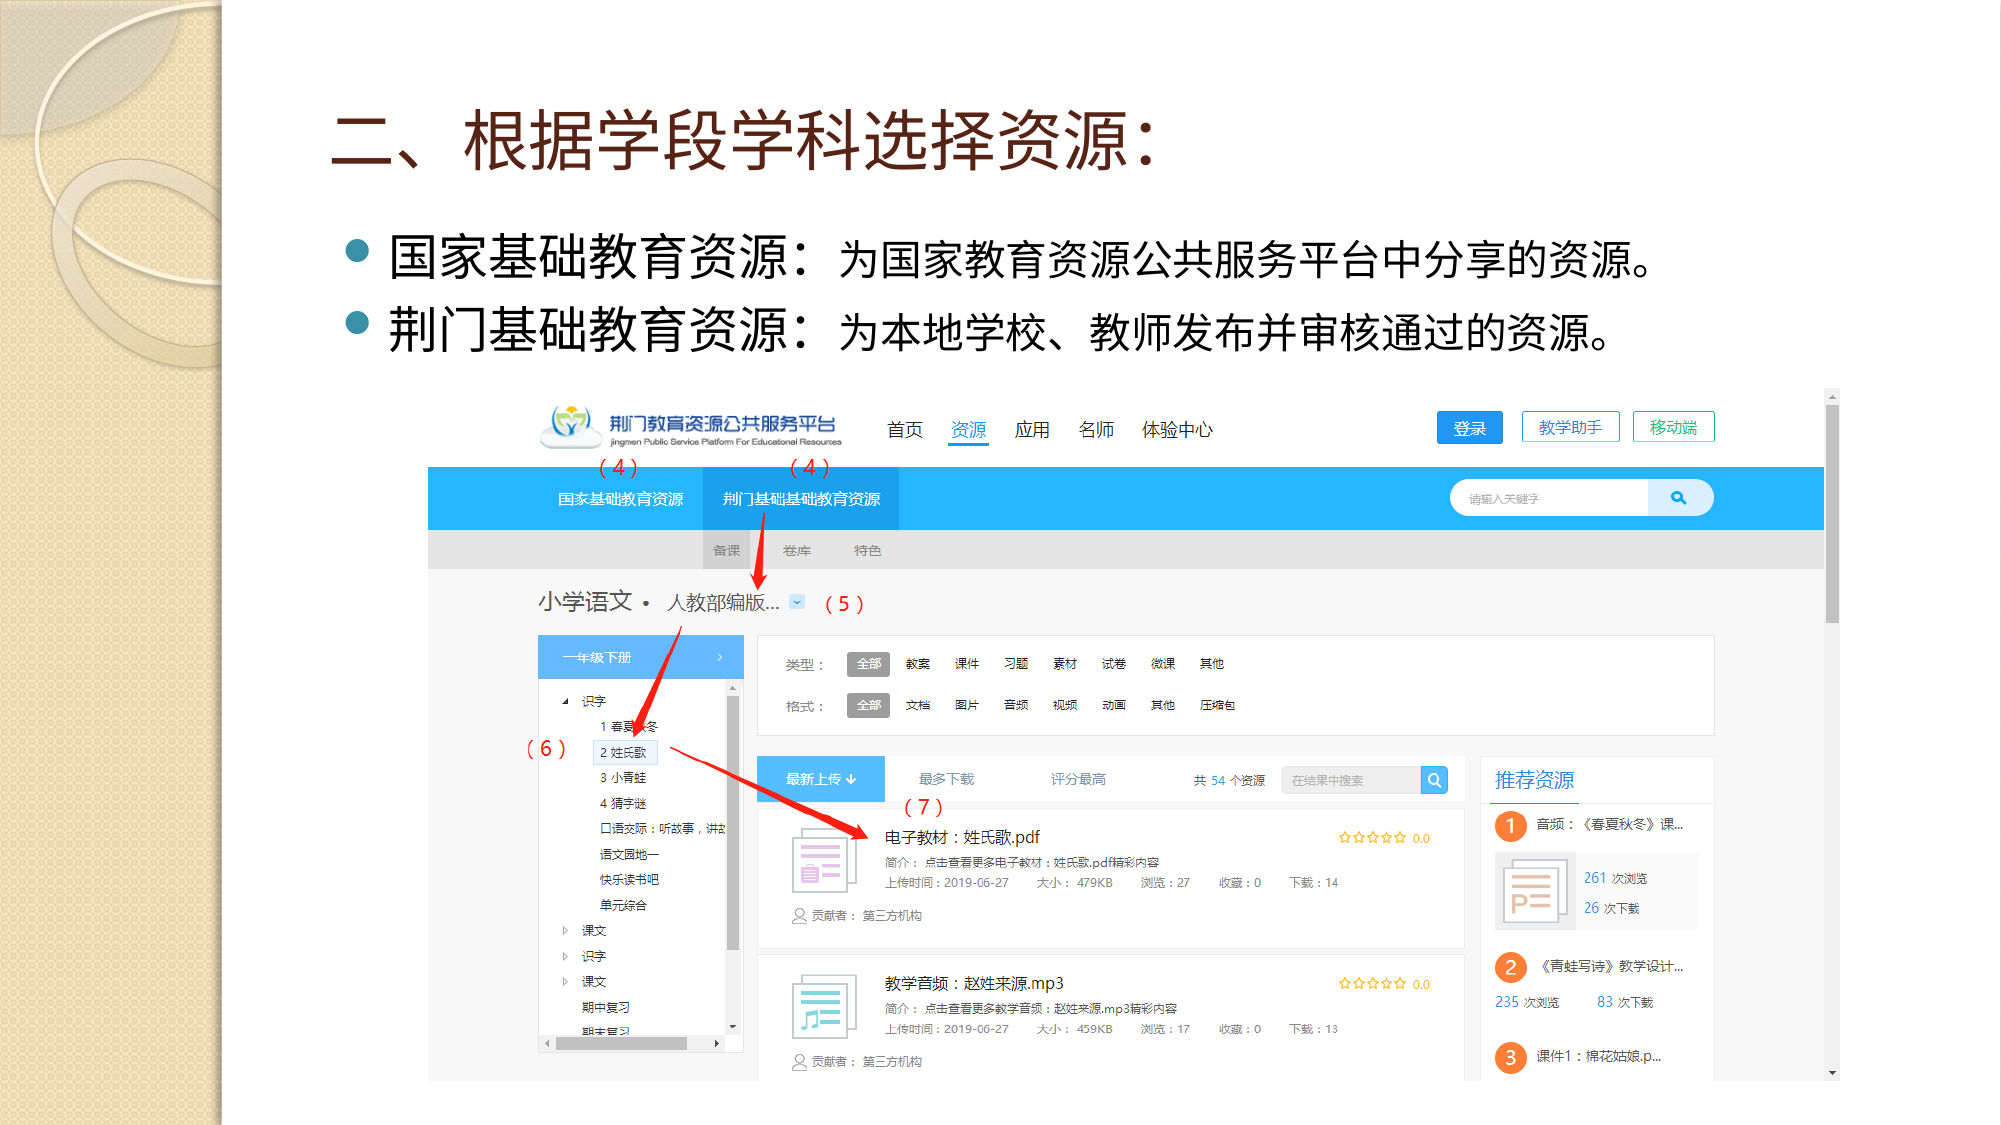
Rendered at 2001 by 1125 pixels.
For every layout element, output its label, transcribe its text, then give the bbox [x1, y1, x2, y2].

title 二、根据学段学科选择资源： [313, 45, 1954, 218]
picture [427, 387, 1840, 1081]
list 国家基础教育资源：为国家教育资源公共服务平台中分享的资源。 荆门基础教育资源：为本地学校、教师发布并审核通过的资源。 [313, 218, 1954, 1006]
